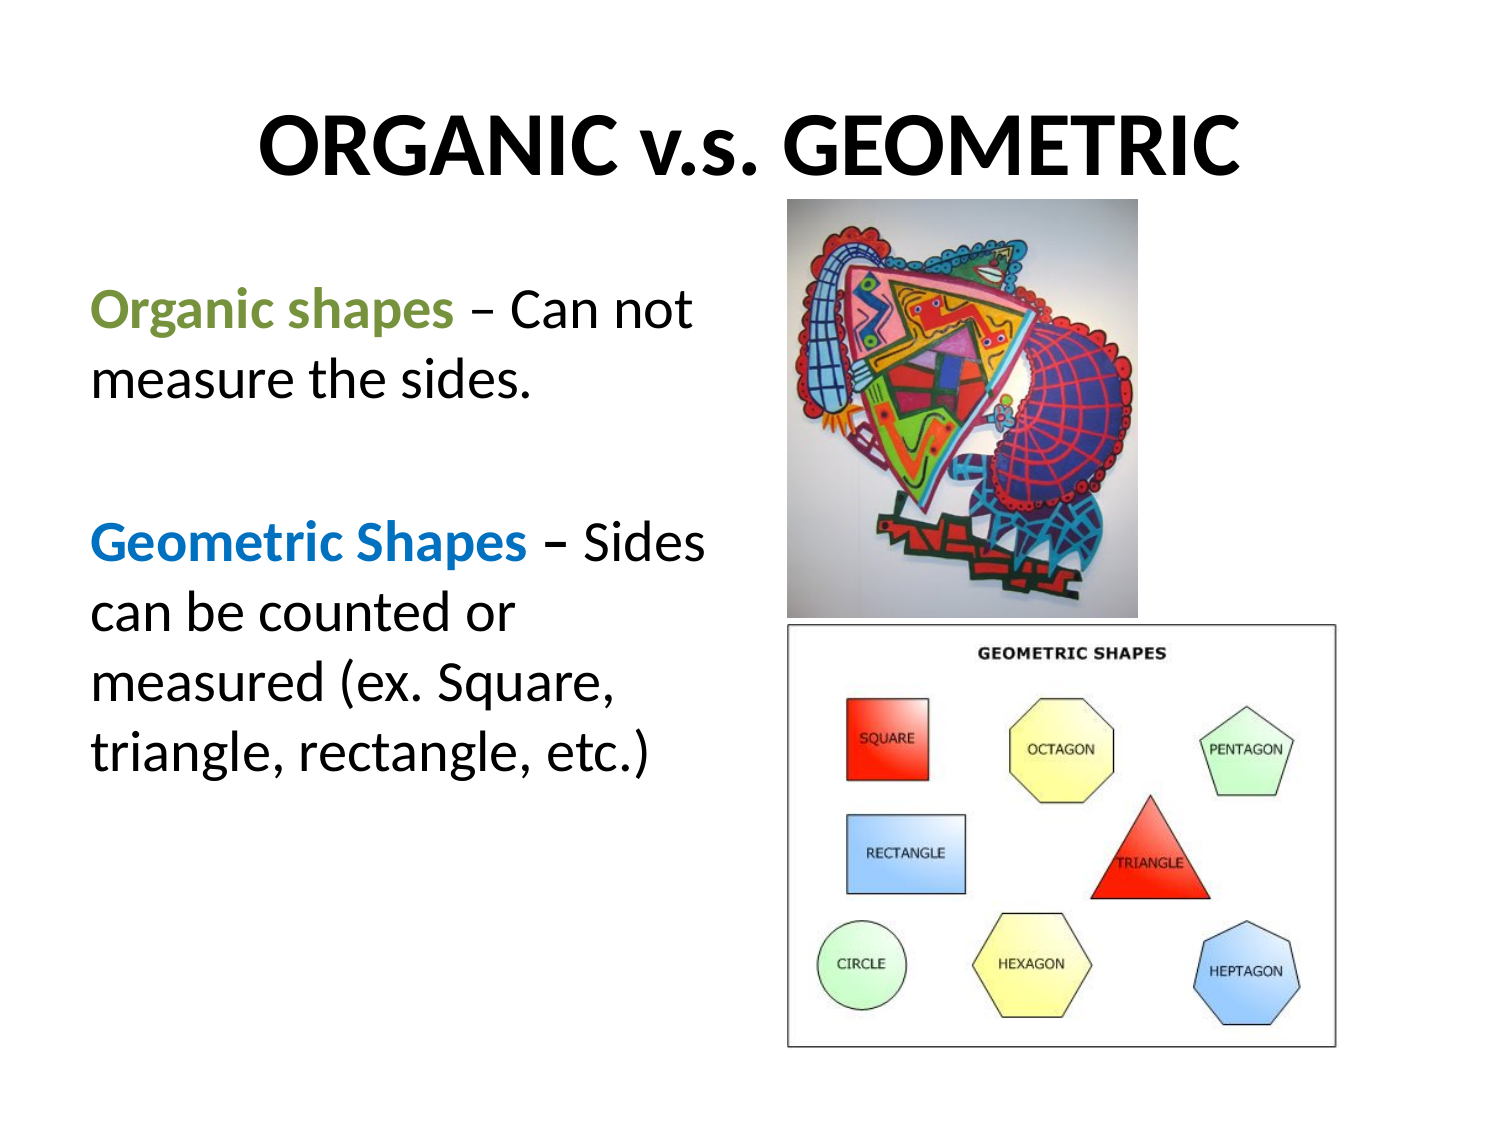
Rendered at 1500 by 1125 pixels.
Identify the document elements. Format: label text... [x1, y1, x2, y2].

title ORGANIC v.s. GEOMETRIC [75, 45, 1425, 233]
picture [787, 624, 1339, 1051]
picture [787, 199, 1138, 618]
list Organic shapes – Can not measure the sides. Geometric Shapes – Sides can be counted or measured (ex. Square, triangle, rectangle, etc.) [75, 262, 738, 1005]
